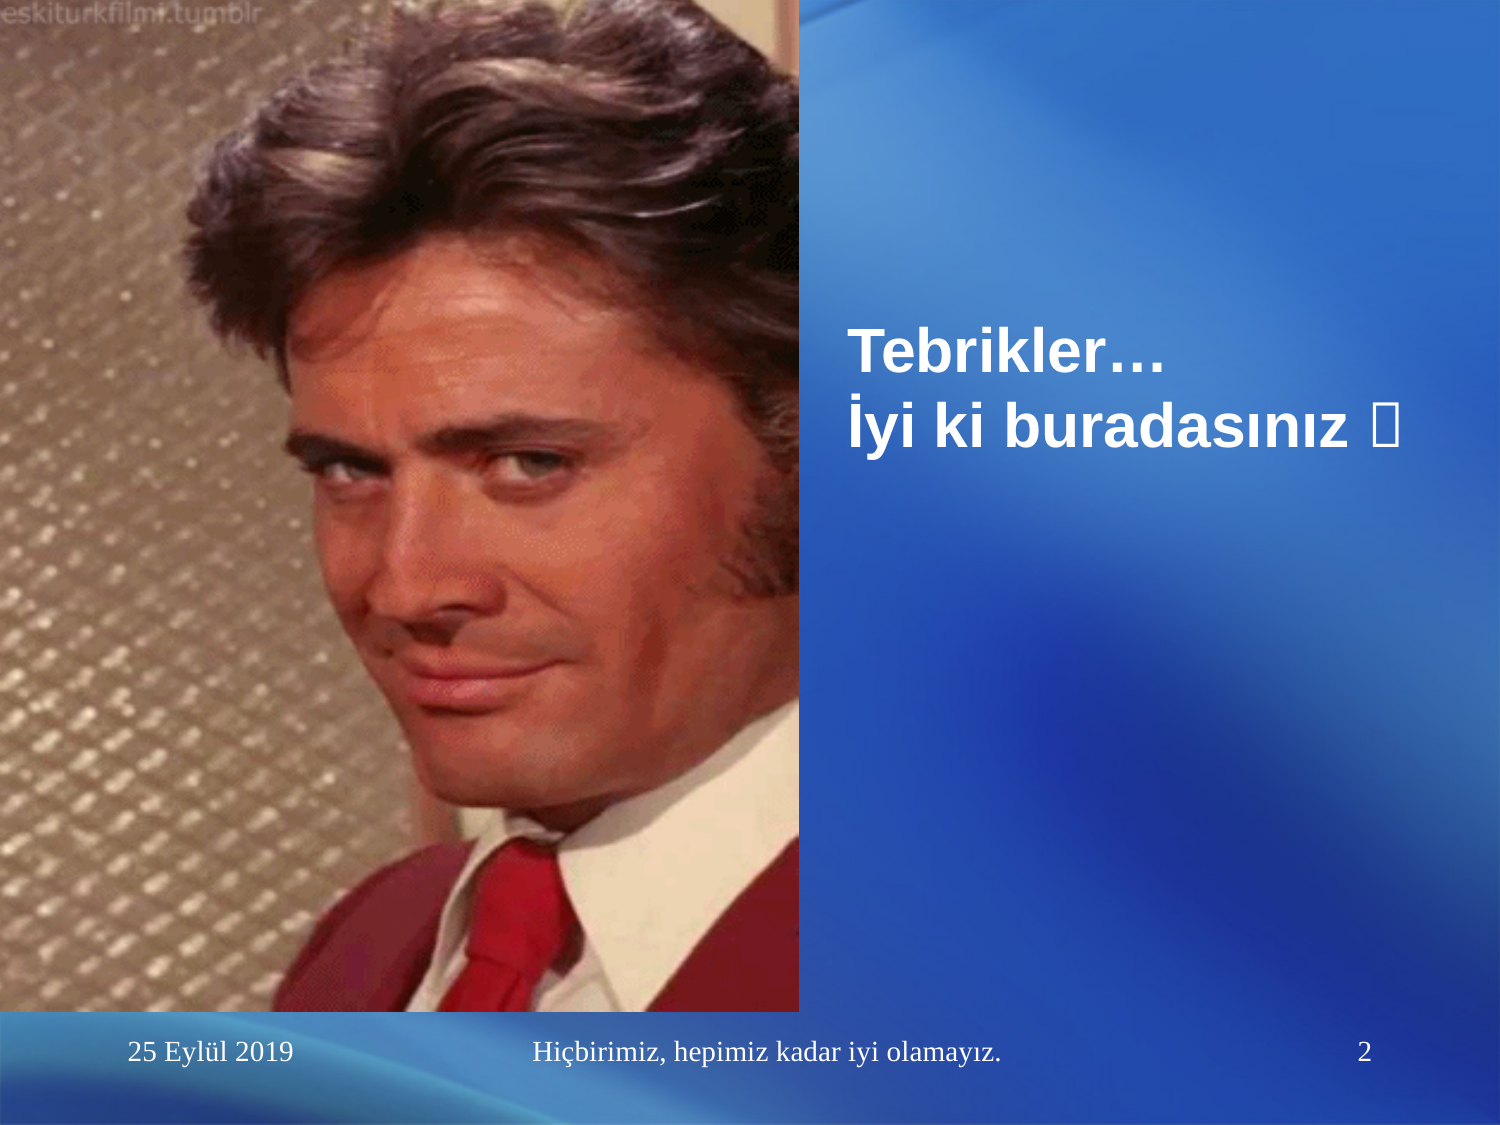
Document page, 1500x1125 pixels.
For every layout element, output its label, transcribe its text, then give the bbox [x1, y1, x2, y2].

slide_number 25 Eylül 2019 [112, 1024, 426, 1101]
slide_number 2 [1074, 1024, 1388, 1101]
text_box Tebrikler… İyi ki buradasınız  [832, 302, 1471, 468]
footer Hiçbirimiz, hepimiz kadar iyi olamayız. [512, 1024, 1022, 1101]
picture [0, 0, 1500, 1125]
